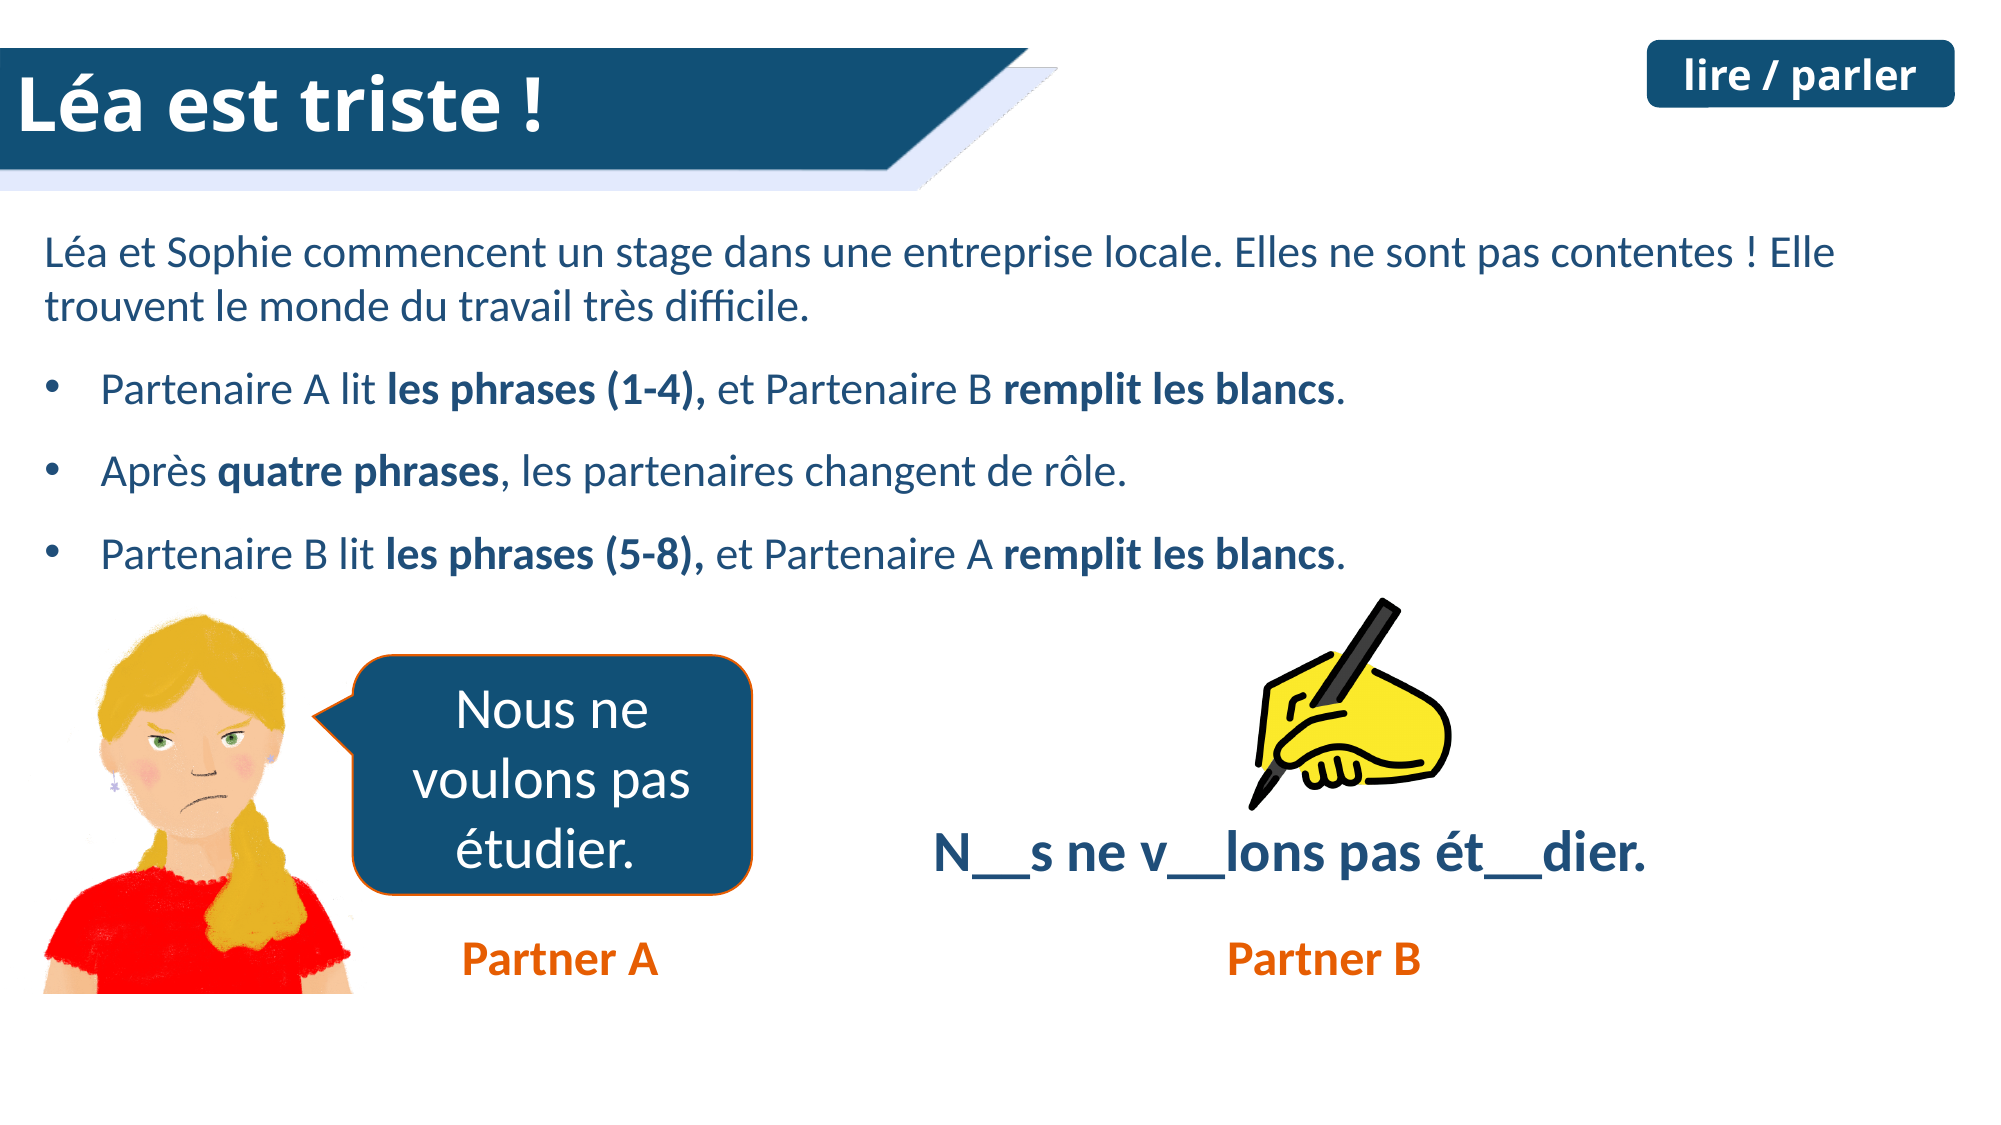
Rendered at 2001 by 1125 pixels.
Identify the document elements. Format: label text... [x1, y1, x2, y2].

text_box Partner B [1212, 917, 1437, 993]
picture [1221, 579, 1474, 832]
text_box Nous ne voulons pas étudier. [445, 654, 754, 896]
text_box lire / parler [1646, 39, 1955, 108]
text_box N__s ne v__lons pas ét__dier. [919, 805, 1801, 890]
picture [0, 466, 445, 994]
text_box Léa et Sophie commencent un stage dans une entreprise locale. Elles ne sont pas contentes ! Elle trouvent le monde du travail très difficile. Partenaire A lit les phrases (1-4), et Partenaire B remplit les blancs. Après quatre phrases, les partenaires changent de rôle. Partenaire B lit les phrases (5-8), et Partenaire A remplit les blancs. [29, 213, 1954, 586]
text_box Partner A [447, 917, 674, 993]
picture [0, 48, 1060, 191]
